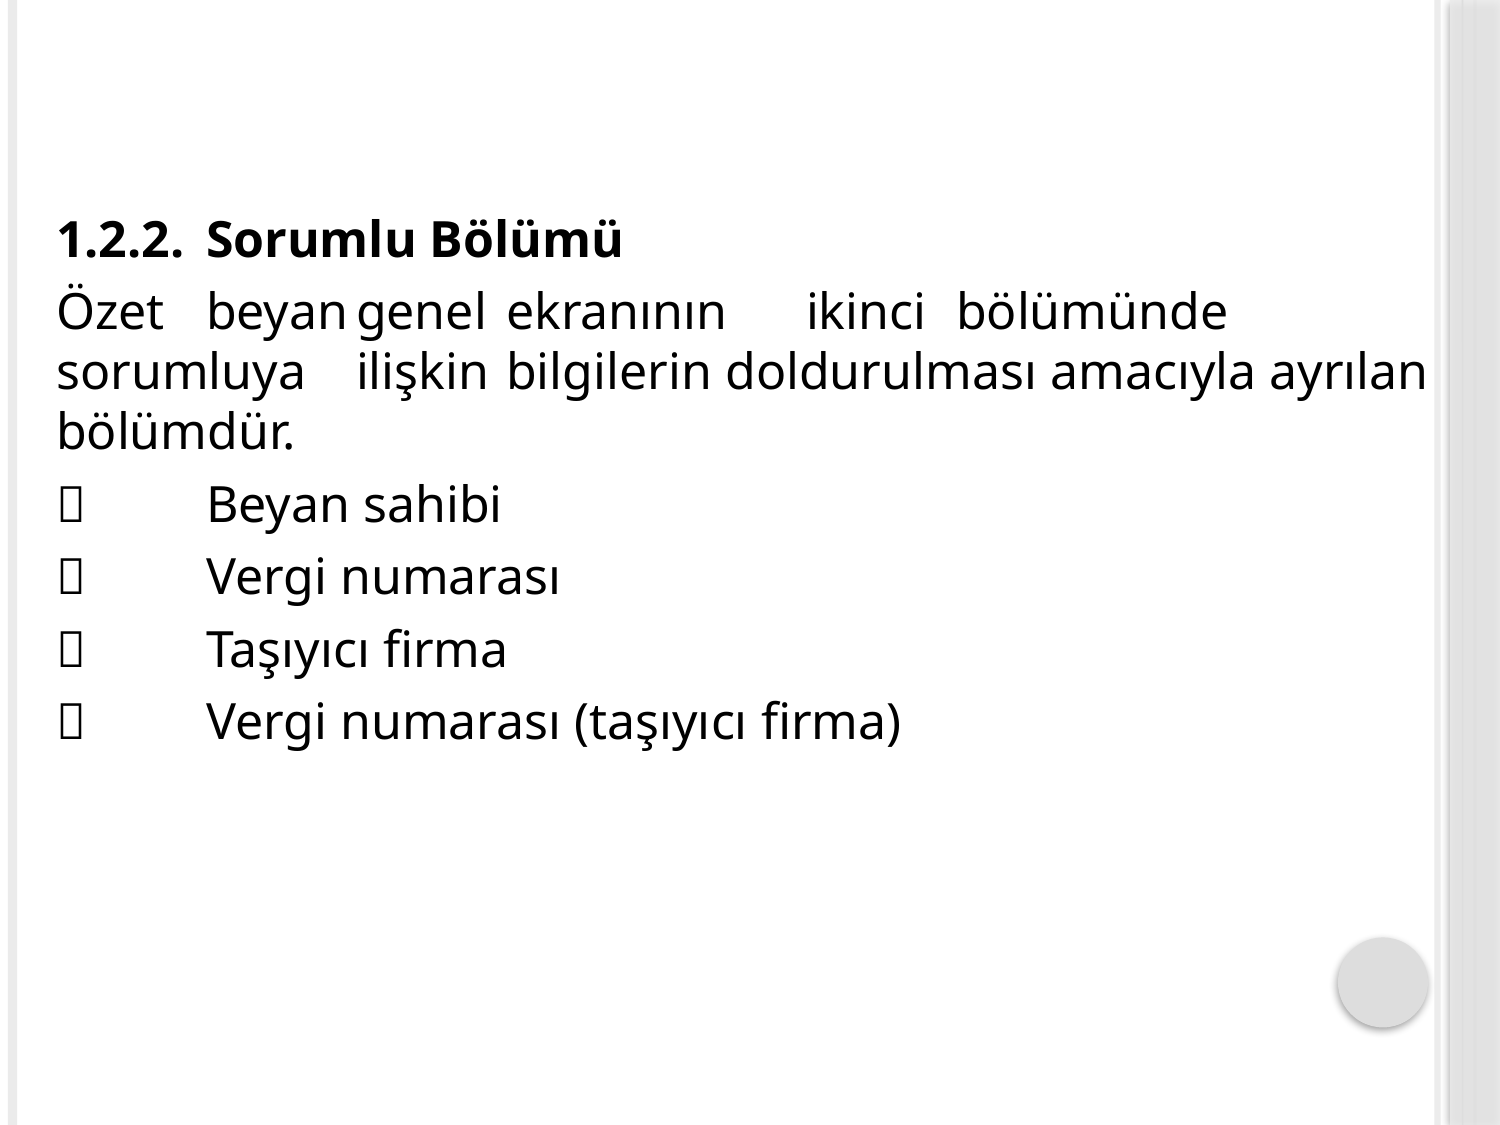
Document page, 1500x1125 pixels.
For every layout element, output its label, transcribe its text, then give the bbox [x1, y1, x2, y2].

list 1.2.2. Sorumlu Bölümü Özet beyan genel ekranının ikinci bölümünde sorumluya ilişkin bilgilerin doldurulması amacıyla ayrılan bölümdür.  Beyan sahibi  Vergi numarası  Taşıyıcı firma  Vergi numarası (taşıyıcı firma) [41, 54, 1471, 1062]
